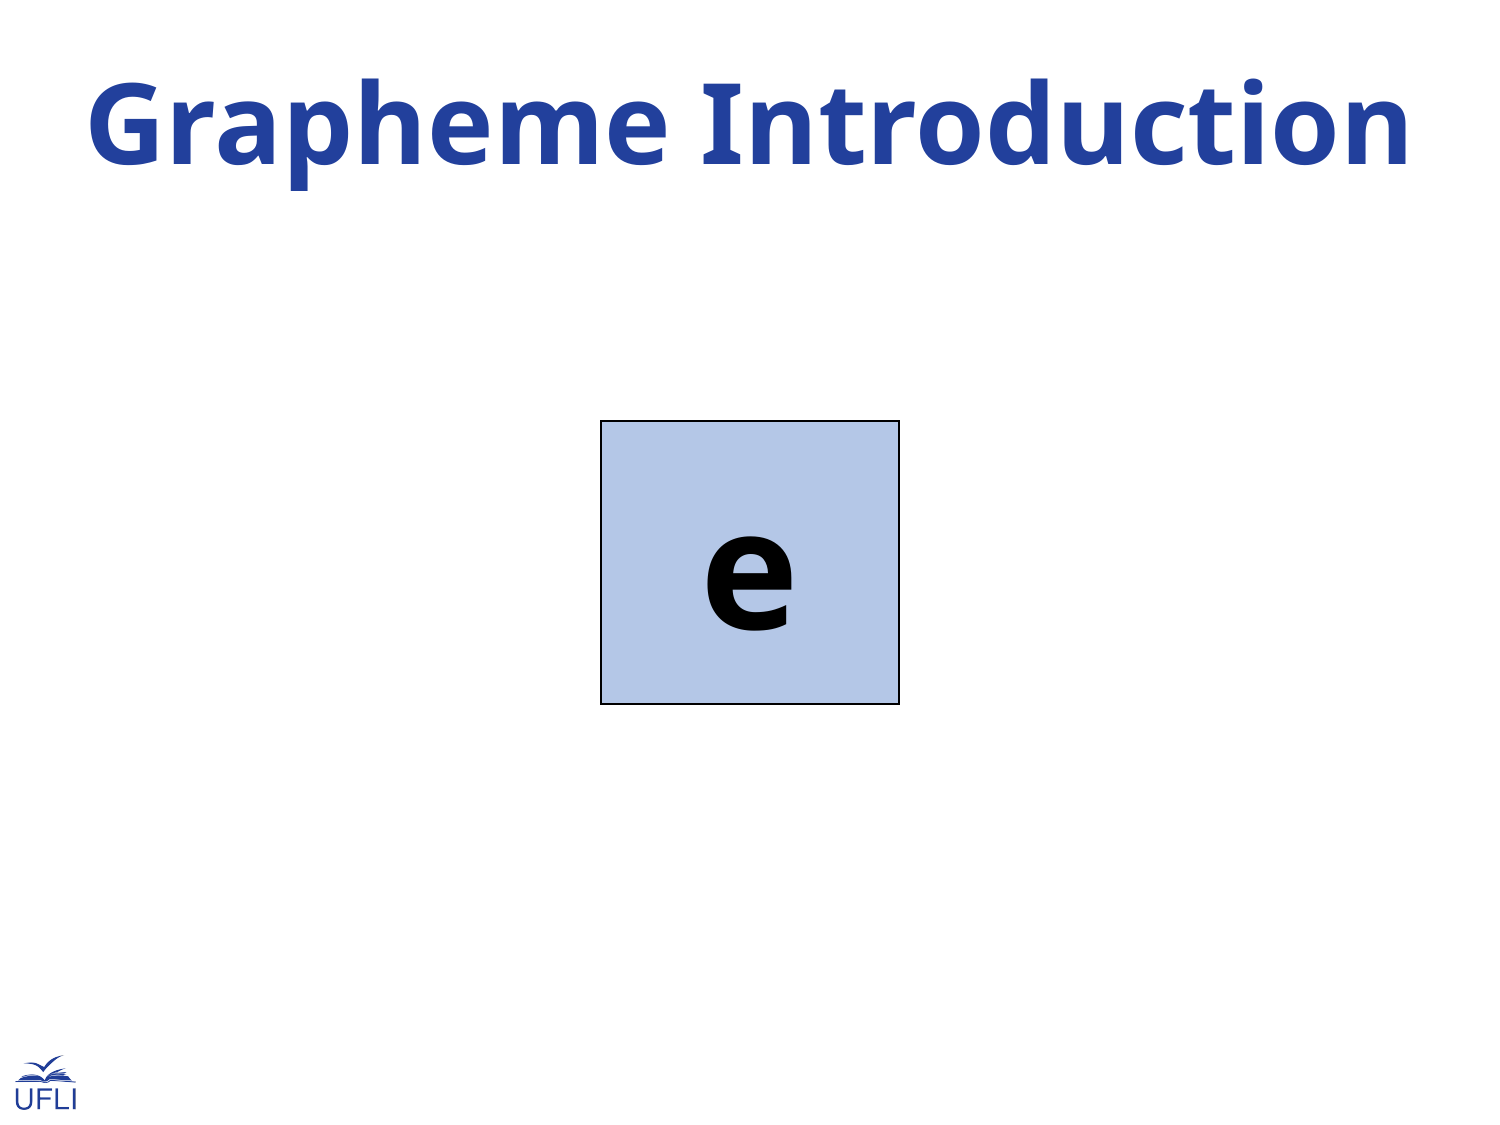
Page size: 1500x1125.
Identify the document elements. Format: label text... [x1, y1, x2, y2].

text_box Grapheme Introduction [0, 59, 1500, 278]
picture [11, 1053, 80, 1113]
text_box e [600, 420, 900, 705]
